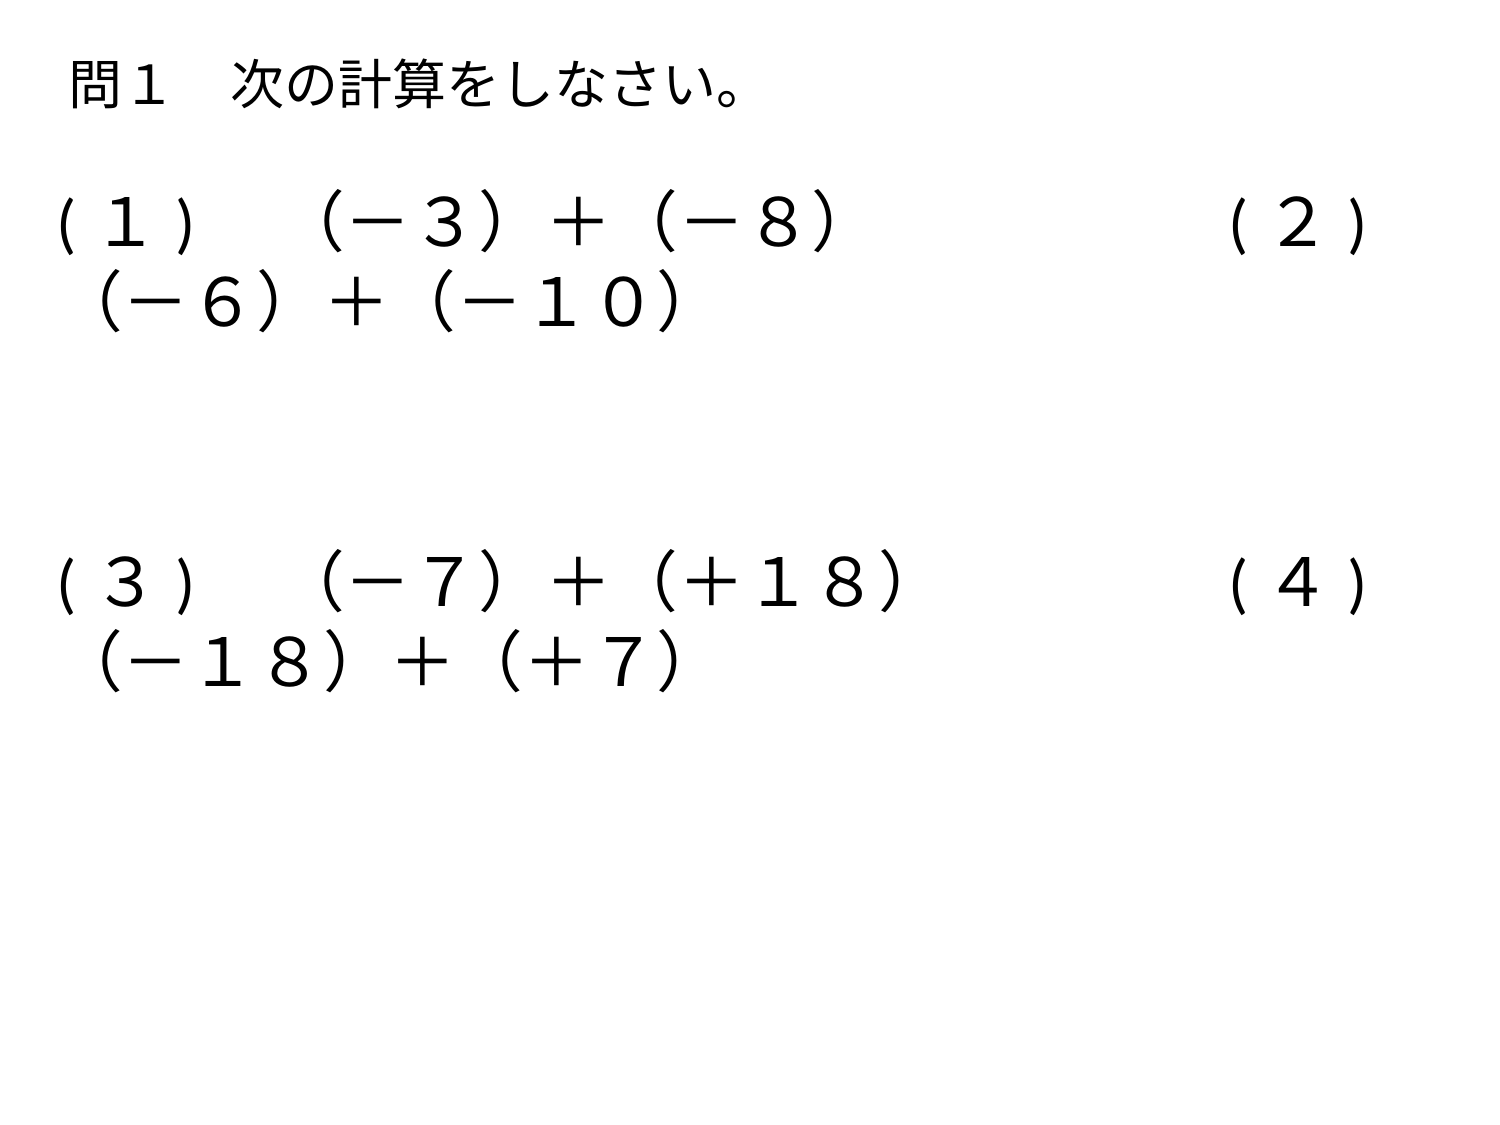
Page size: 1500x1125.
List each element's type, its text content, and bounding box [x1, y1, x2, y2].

title 問１ 次の計算をしなさい。 [53, 42, 1404, 124]
list (１) （－３）＋（－８） (２) （－６）＋（－１０） (３) （－７）＋（＋１８） (４) （－１８）＋（＋７） [41, 172, 1471, 1106]
